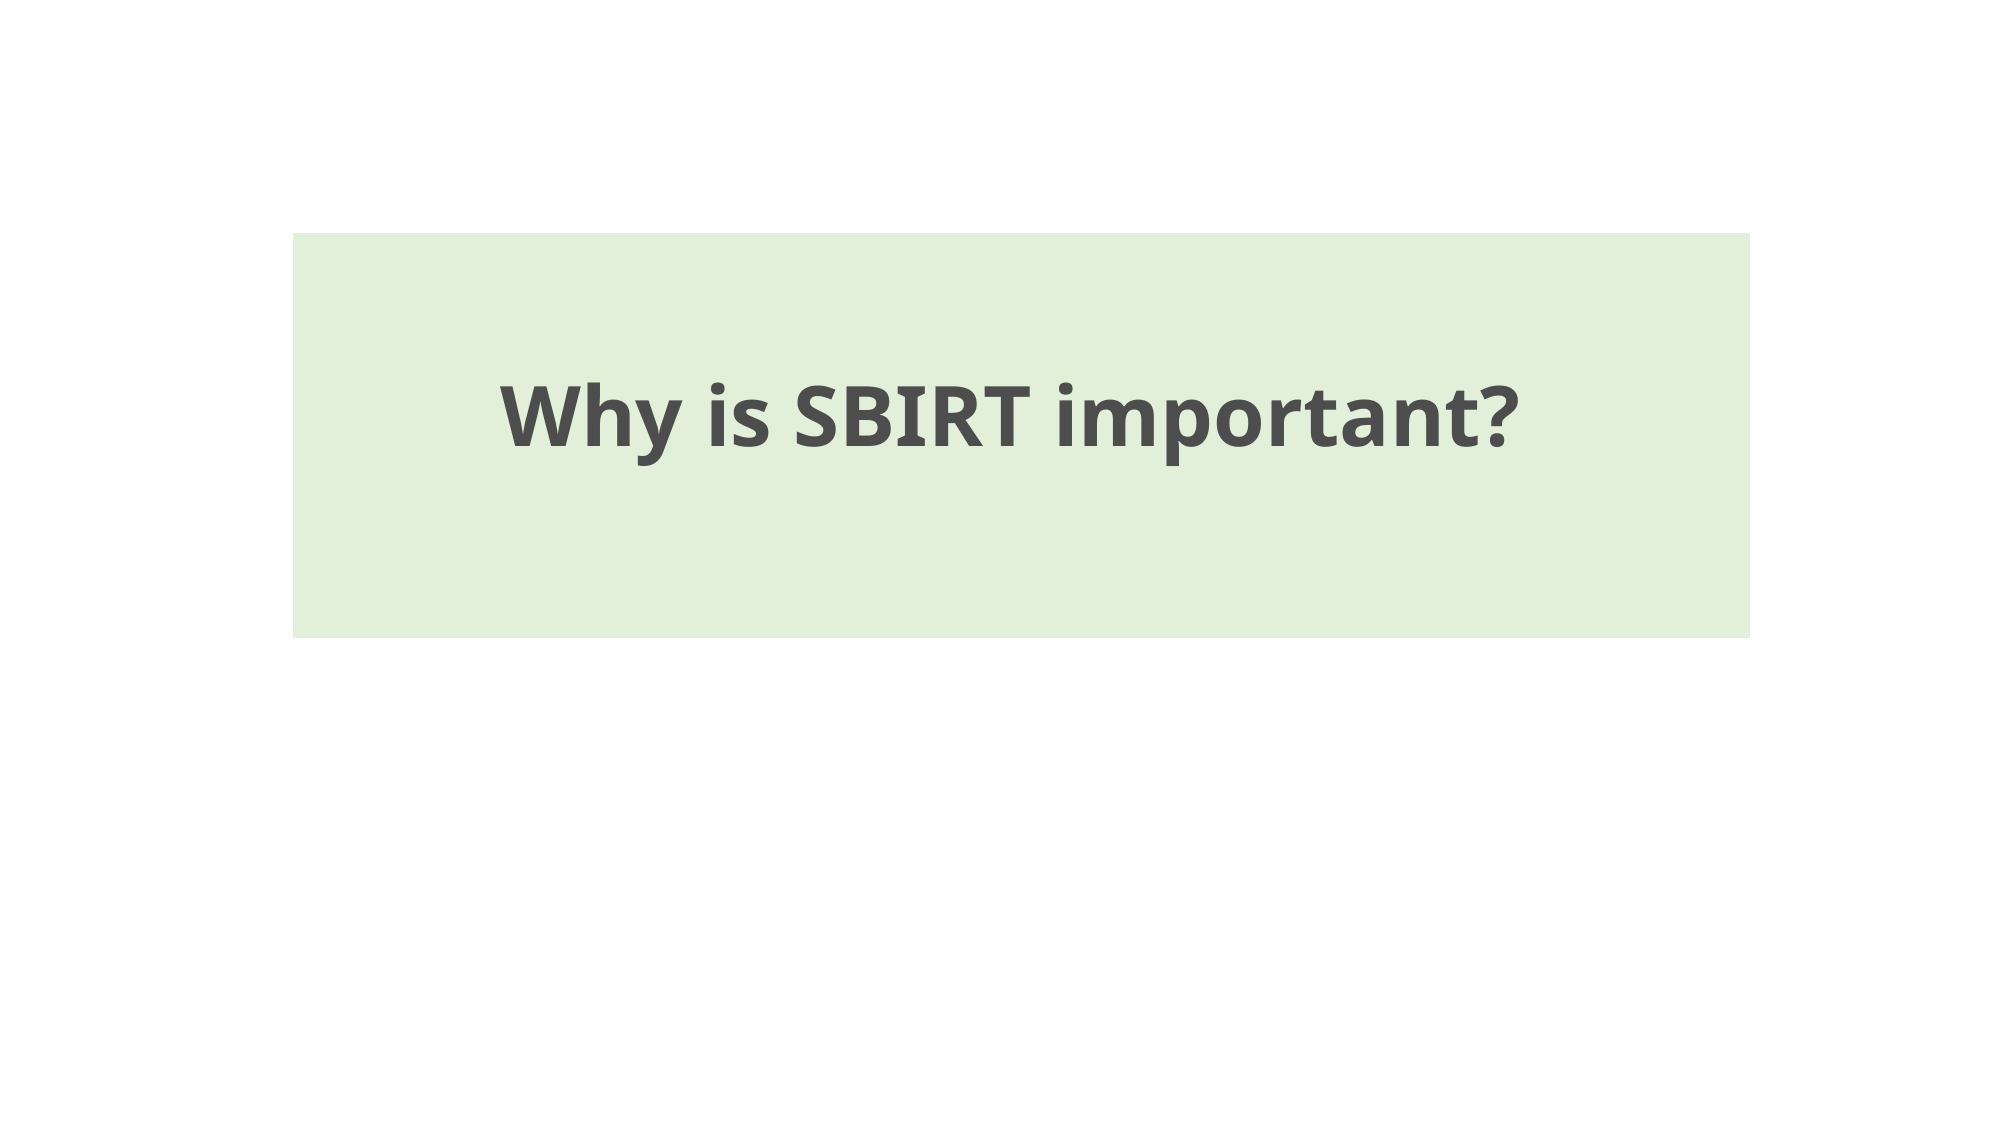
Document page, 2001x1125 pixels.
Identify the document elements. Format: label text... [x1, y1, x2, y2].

text_box Why is SBIRT important? [293, 233, 1750, 638]
